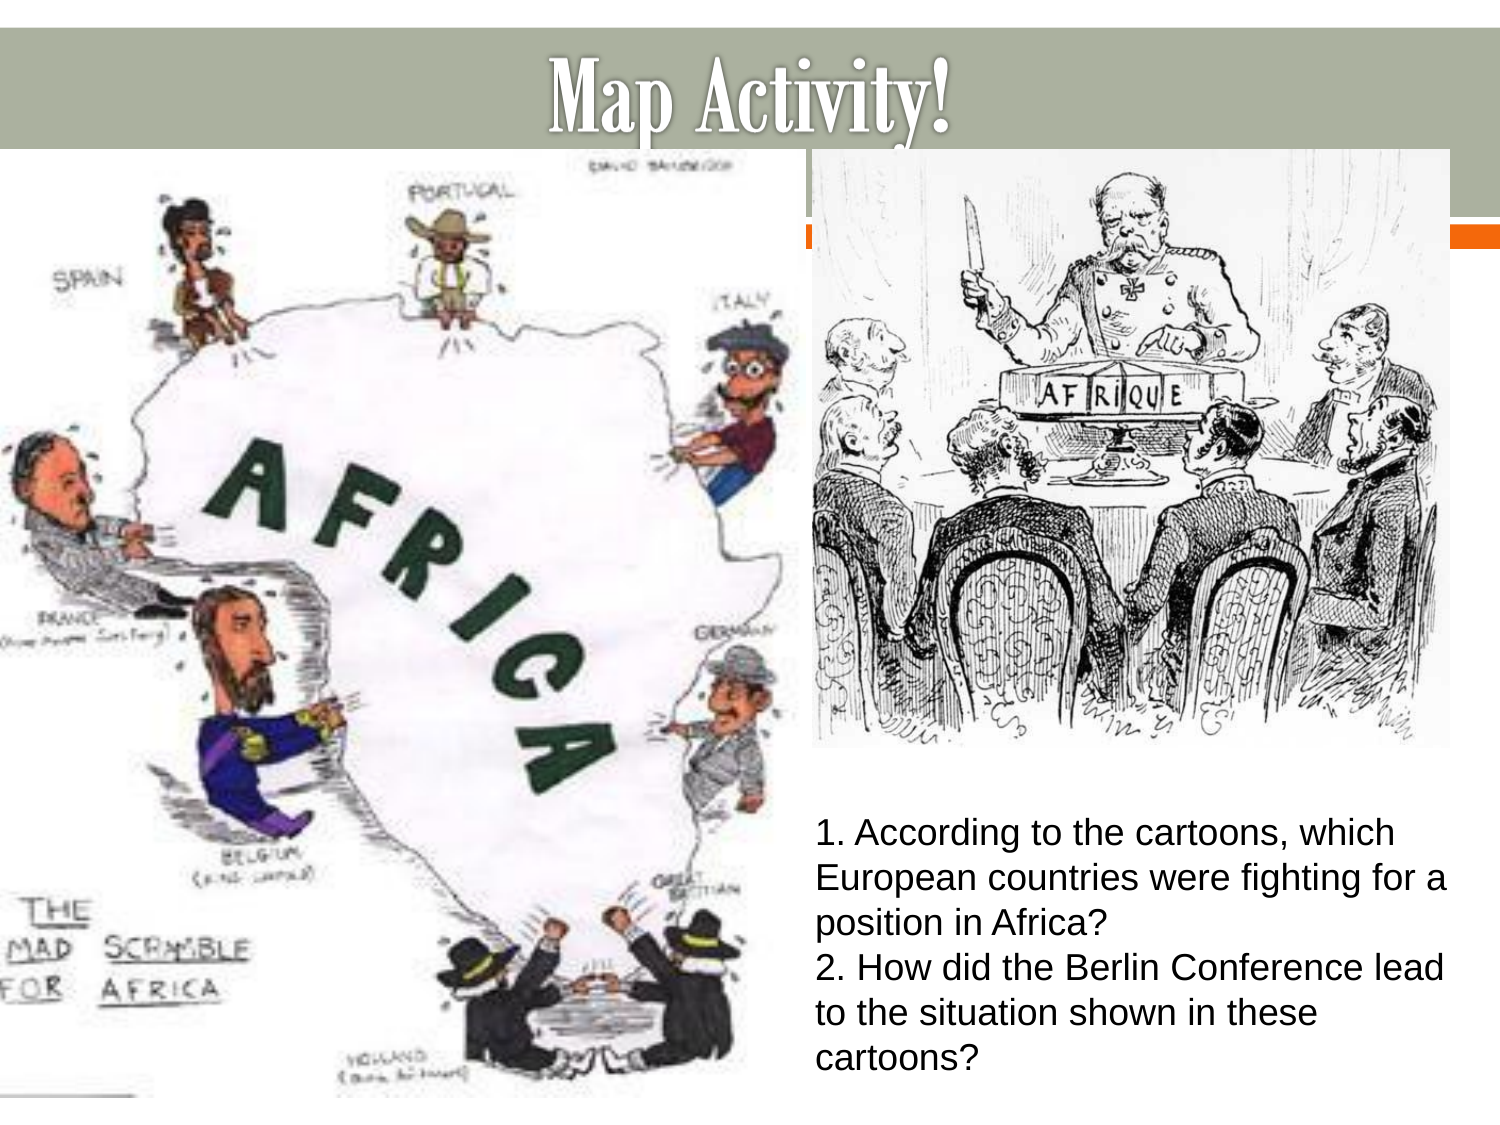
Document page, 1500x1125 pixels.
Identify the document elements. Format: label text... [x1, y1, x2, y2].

text_box 1. According to the cartoons, which European countries were fighting for a position in Africa? 2. How did the Berlin Conference lead to the situation shown in these cartoons? [810, 800, 1500, 1088]
picture [0, 0, 1451, 1099]
